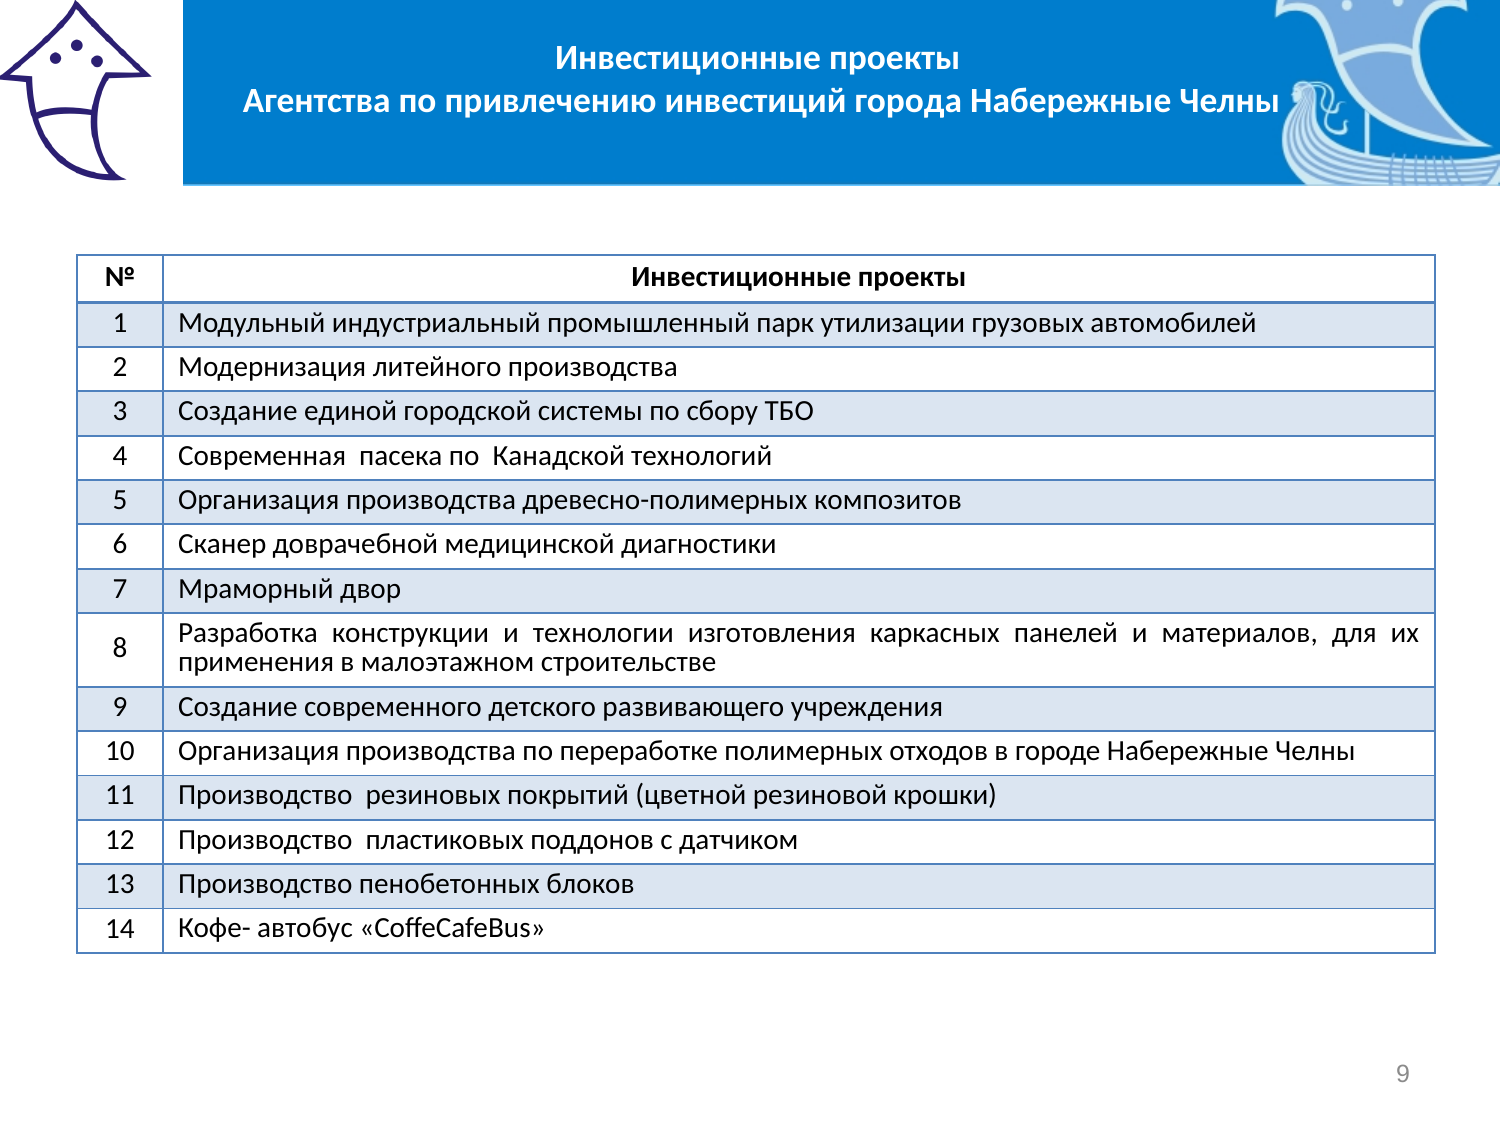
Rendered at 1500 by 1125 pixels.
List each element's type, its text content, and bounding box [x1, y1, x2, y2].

table_cell 11 [78, 776, 162, 819]
table_cell Производство пластиковых поддонов с датчиком [164, 821, 1434, 863]
table_header № [78, 256, 162, 301]
table_cell Современная пасека по Канадской технологий [164, 437, 1434, 479]
table_cell Разработка конструкции и технологии изготовления каркасных панелей и материалов, для их применения в малоэтажном строительстве [164, 614, 1434, 686]
slide_number 9 [1074, 1042, 1425, 1103]
table_cell Создание единой городской системы по сбору ТБО [164, 392, 1434, 435]
table_cell Модернизация литейного производства [164, 348, 1434, 390]
table_header Инвестиционные проекты [164, 256, 1434, 301]
table_cell Сканер доврачебной медицинской диагностики [164, 525, 1434, 568]
table_cell 1 [78, 304, 162, 346]
table_cell 2 [78, 348, 162, 390]
table_cell Создание современного детского развивающего учреждения [164, 688, 1434, 730]
table_cell 6 [78, 525, 162, 568]
picture [0, 0, 1500, 199]
table_cell Мраморный двор [164, 570, 1434, 612]
table_cell 7 [78, 570, 162, 612]
table_cell 5 [78, 481, 162, 523]
table_cell Производство пенобетонных блоков [164, 865, 1434, 908]
table_cell Кофе- автобус «CoffeCafeBus» [164, 909, 1434, 952]
table_cell 8 [78, 614, 162, 686]
table_cell 4 [78, 437, 162, 479]
table_cell Организация производства по переработке полимерных отходов в городе Набережные Челны [164, 732, 1434, 775]
table_cell Организация производства древесно-полимерных композитов [164, 481, 1434, 523]
table_cell 3 [78, 392, 162, 435]
table_cell 10 [78, 732, 162, 775]
table_cell Модульный индустриальный промышленный парк утилизации грузовых автомобилей [164, 304, 1434, 346]
table_cell Производство резиновых покрытий (цветной резиновой крошки) [164, 776, 1434, 819]
table_cell 13 [78, 865, 162, 908]
table_cell 12 [78, 821, 162, 863]
table_cell 14 [78, 909, 162, 952]
table_cell 9 [78, 688, 162, 730]
